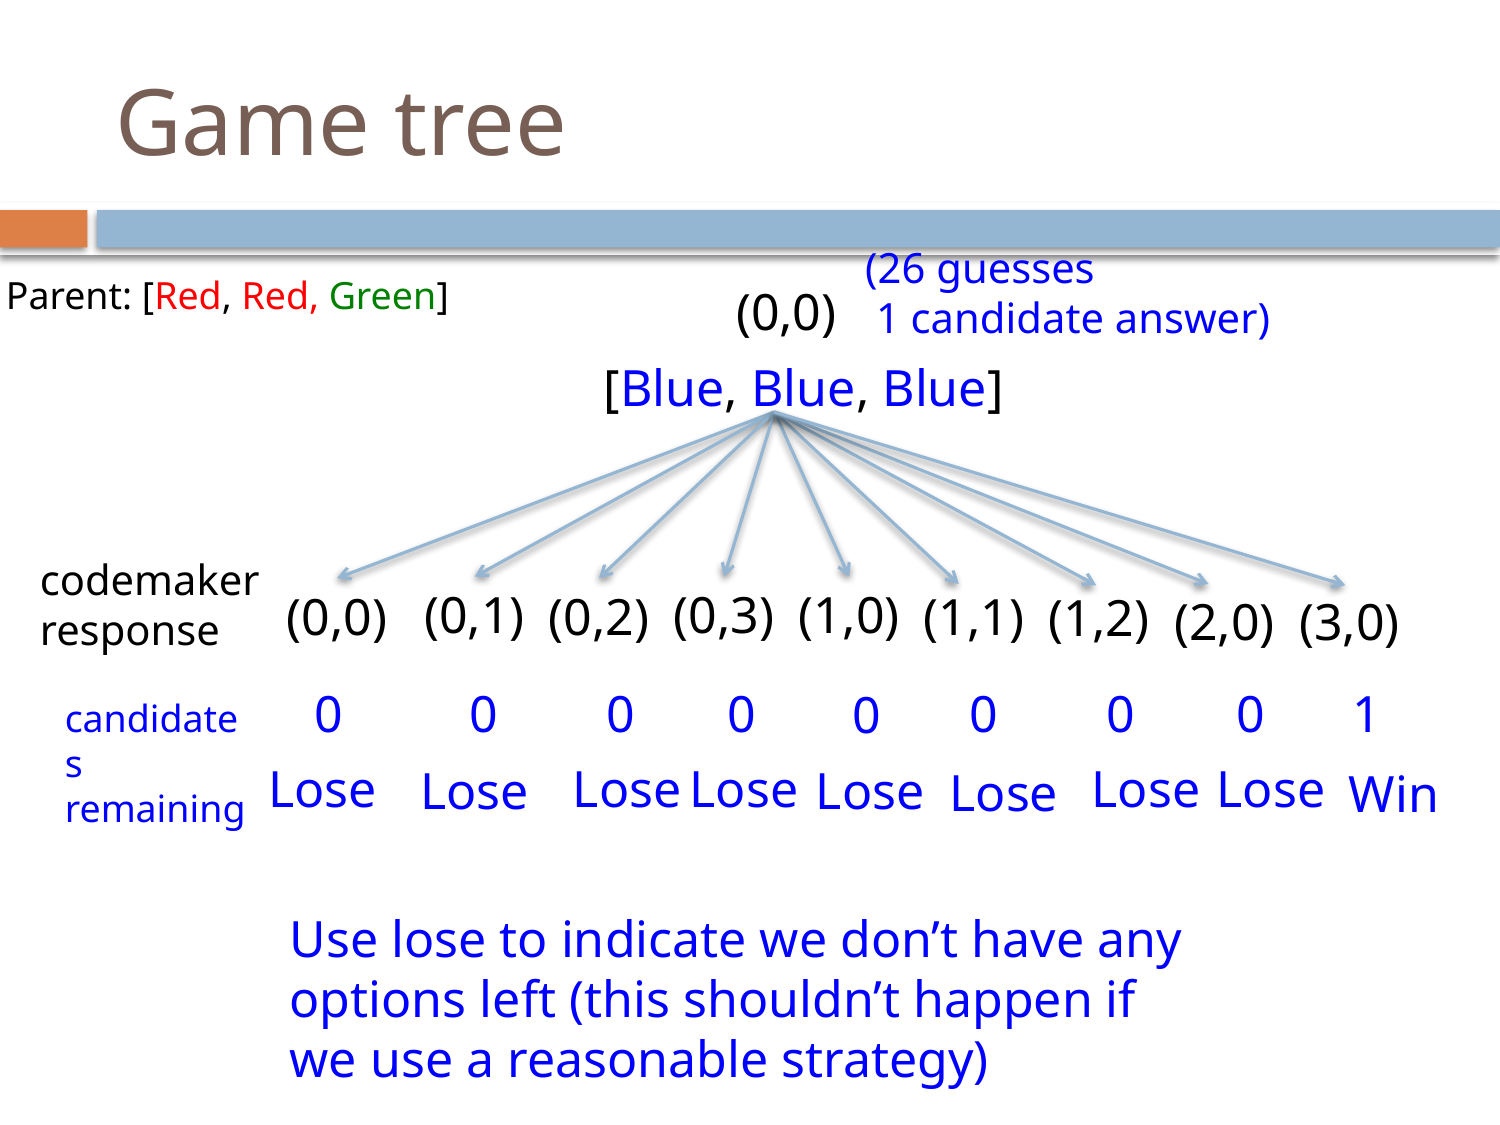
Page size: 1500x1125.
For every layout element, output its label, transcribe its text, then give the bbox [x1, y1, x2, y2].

text_box (0,3) [659, 588, 784, 652]
title Game tree [100, 37, 1438, 200]
text_box Win [1334, 755, 1454, 831]
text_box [598, 411, 723, 579]
text_box (26 guesses 1 candidate answer) [850, 234, 1285, 350]
text_box [Blue, Blue, Blue] [588, 349, 1019, 409]
text_box Lose [697, 749, 814, 825]
text_box candidates remaining [50, 687, 265, 838]
text_box (1,0) [784, 596, 909, 652]
text_box (0,1) [409, 587, 534, 652]
text_box 0 [837, 676, 896, 751]
text_box 0 [954, 675, 1013, 751]
text_box Parent: [Red, Red, Green] [0, 264, 474, 325]
text_box (3,0) [1284, 583, 1415, 658]
text_box 0 [1221, 674, 1280, 749]
text_box 0 [300, 675, 359, 749]
text_box (0,2) [534, 587, 665, 653]
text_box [336, 411, 473, 579]
text_box 0 [712, 675, 771, 749]
text_box Lose [253, 749, 393, 825]
text_box (0,0) [338, 587, 403, 653]
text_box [474, 411, 598, 577]
text_box Lose [1076, 749, 1216, 825]
text_box (0,0) [721, 273, 850, 349]
text_box (1,1) [909, 596, 1034, 653]
text_box Lose [405, 751, 544, 827]
text_box Lose [801, 751, 940, 827]
text_box (2,0) [1159, 596, 1284, 658]
text_box Lose [558, 749, 697, 825]
text_box 0 [591, 675, 650, 749]
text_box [723, 411, 770, 577]
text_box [774, 411, 1346, 586]
text_box Lose [1216, 749, 1341, 825]
text_box 0 [1091, 675, 1150, 749]
text_box Lose [934, 753, 1074, 829]
text_box 1 [1337, 674, 1396, 750]
text_box codemaker response [24, 546, 338, 662]
text_box 0 [454, 675, 513, 751]
text_box Use lose to indicate we don’t have any options left (this shouldn’t happen if we use a reasonable strategy) [275, 899, 1226, 1095]
text_box (1,2) [1034, 596, 1159, 655]
